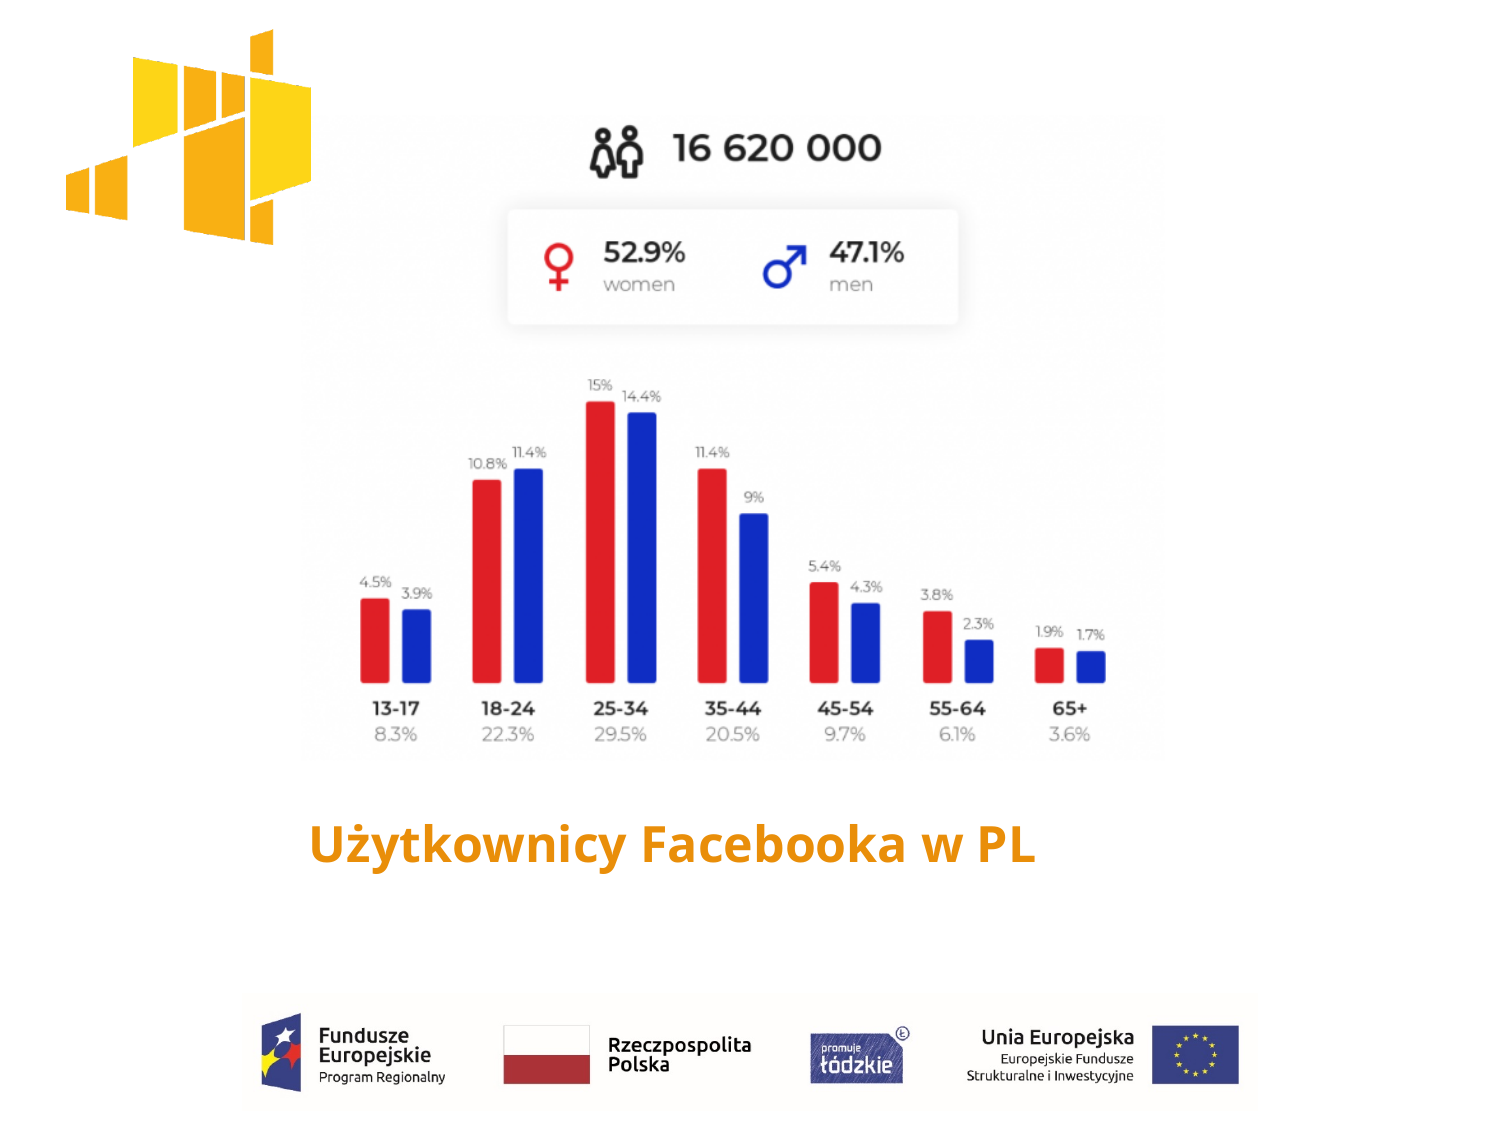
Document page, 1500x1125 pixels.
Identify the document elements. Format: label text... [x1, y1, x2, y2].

picture [241, 993, 1259, 1112]
title Użytkownicy Facebooka w PL [294, 787, 1194, 881]
picture [65, 29, 1195, 762]
